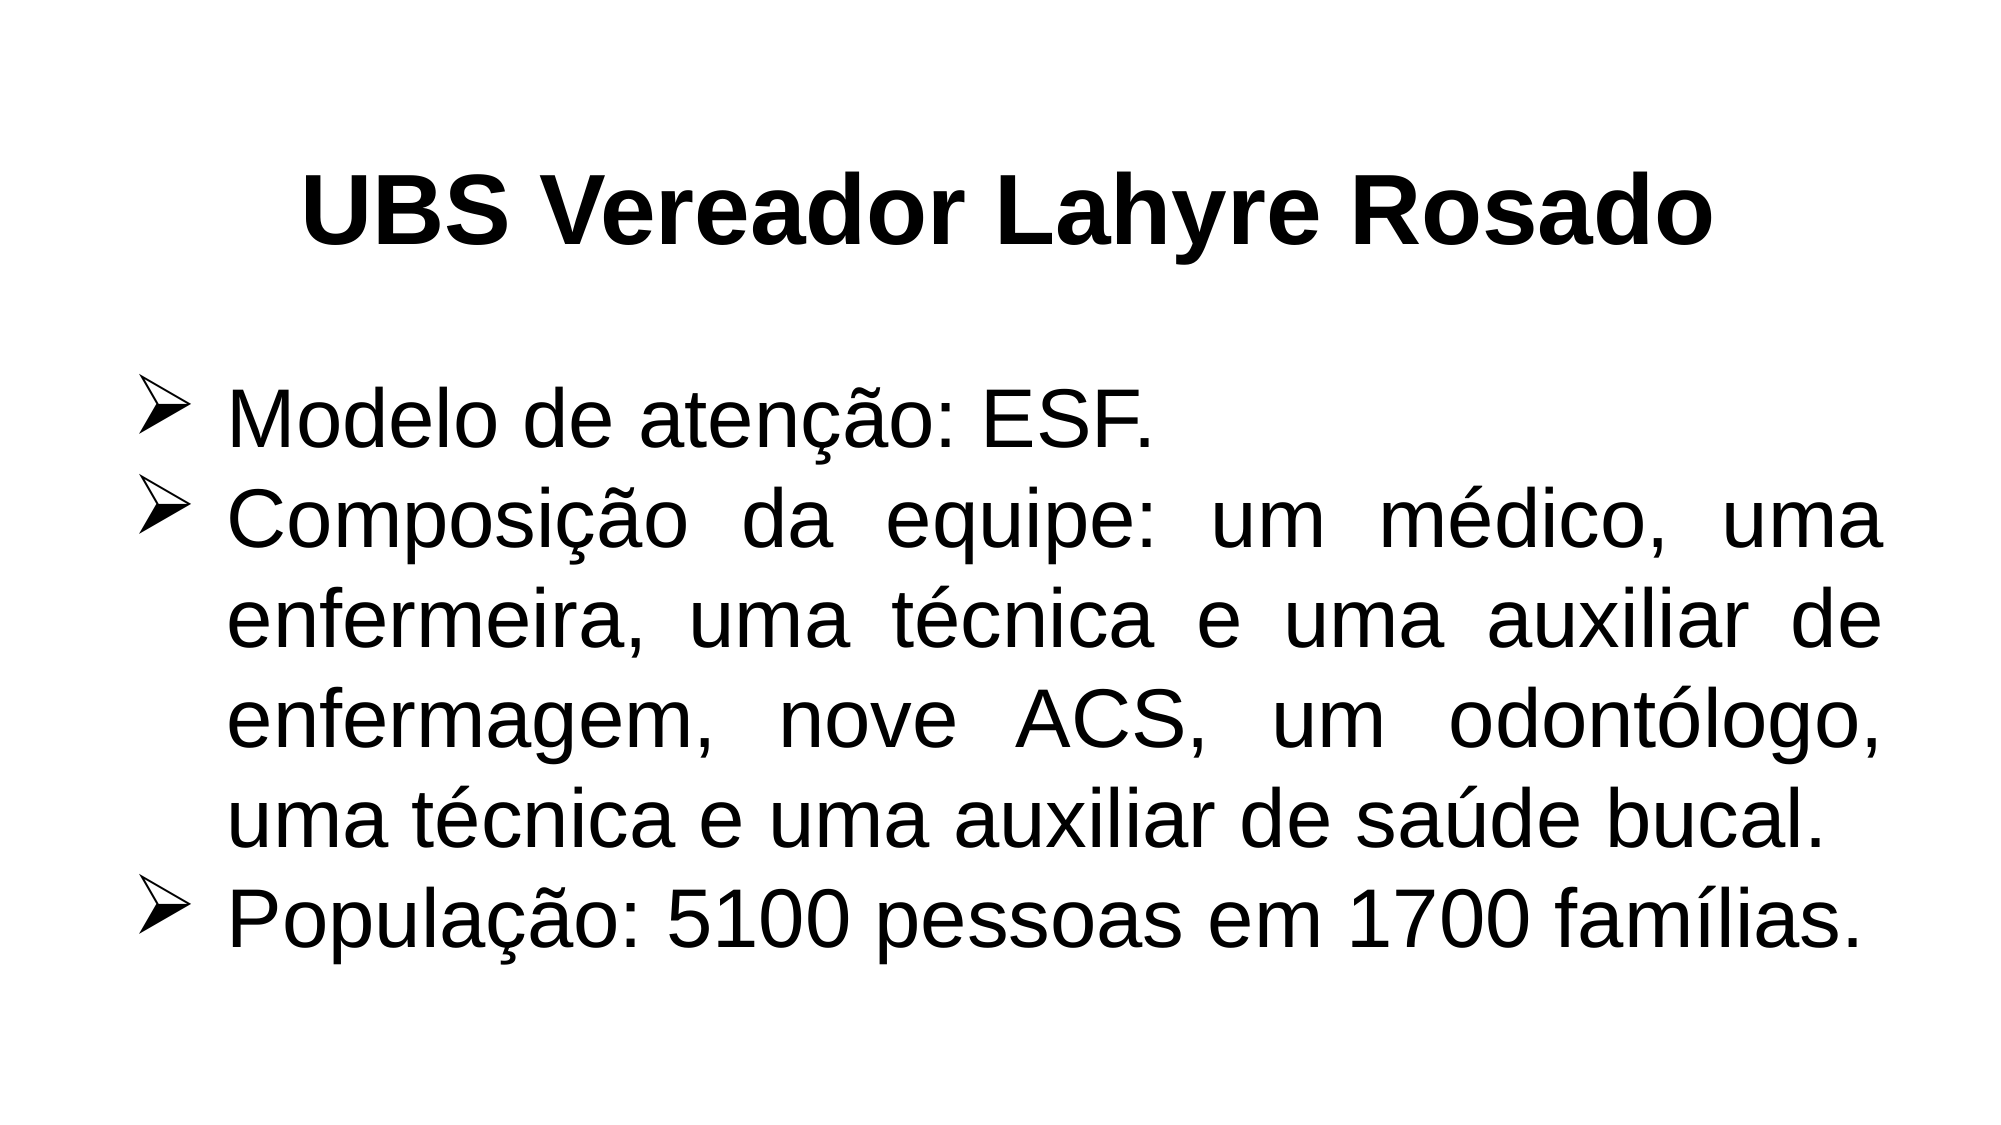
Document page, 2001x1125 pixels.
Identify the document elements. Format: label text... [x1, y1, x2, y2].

text_box UBS Vereador Lahyre Rosado Modelo de atenção: ESF. Composição da equipe: um médico, uma enfermeira, uma técnica e uma auxiliar de enfermagem, nove ACS, um odontólogo, uma técnica e uma auxiliar de saúde bucal. População: 5100 pessoas em 1700 famílias. [118, 137, 1900, 972]
